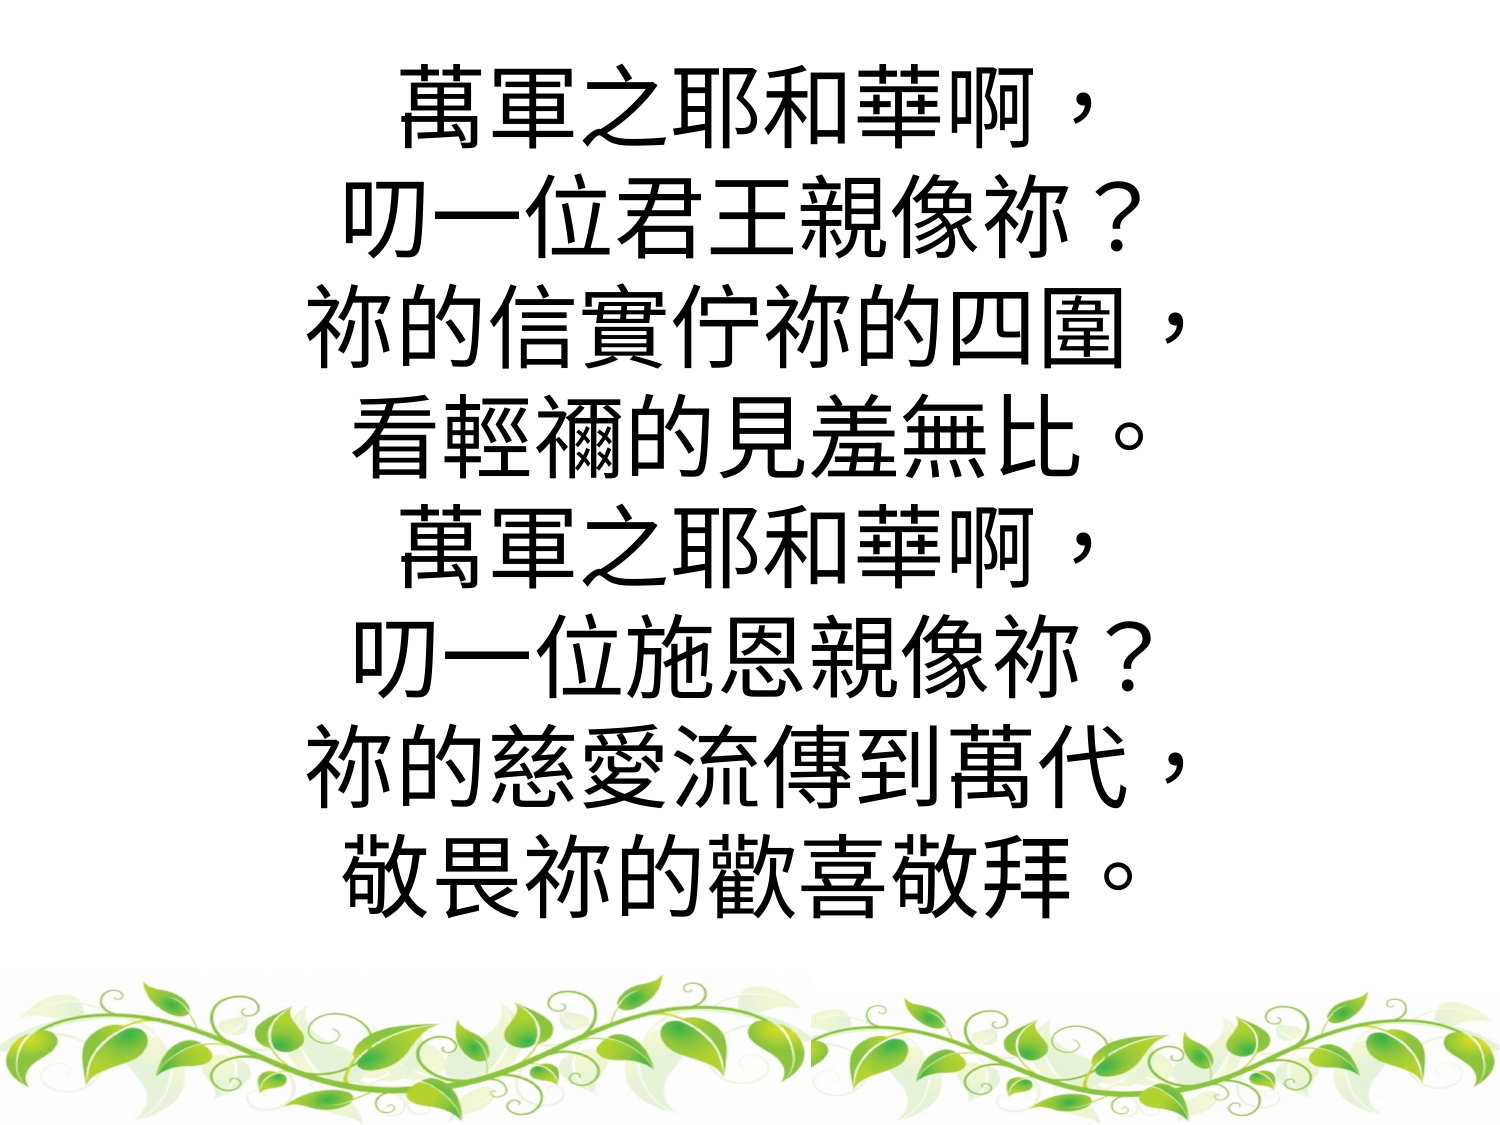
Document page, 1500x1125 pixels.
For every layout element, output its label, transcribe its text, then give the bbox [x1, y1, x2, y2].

title 萬軍之耶和華啊， 叨一位君王親像祢？ 祢的信實佇祢的四圍， 看輕禰的見羞無比。 萬軍之耶和華啊， 叨一位施恩親像祢？ 祢的慈愛流傳到萬代， 敬畏祢的歡喜敬拜。 [87, 24, 1438, 955]
picture [0, 974, 1500, 1125]
